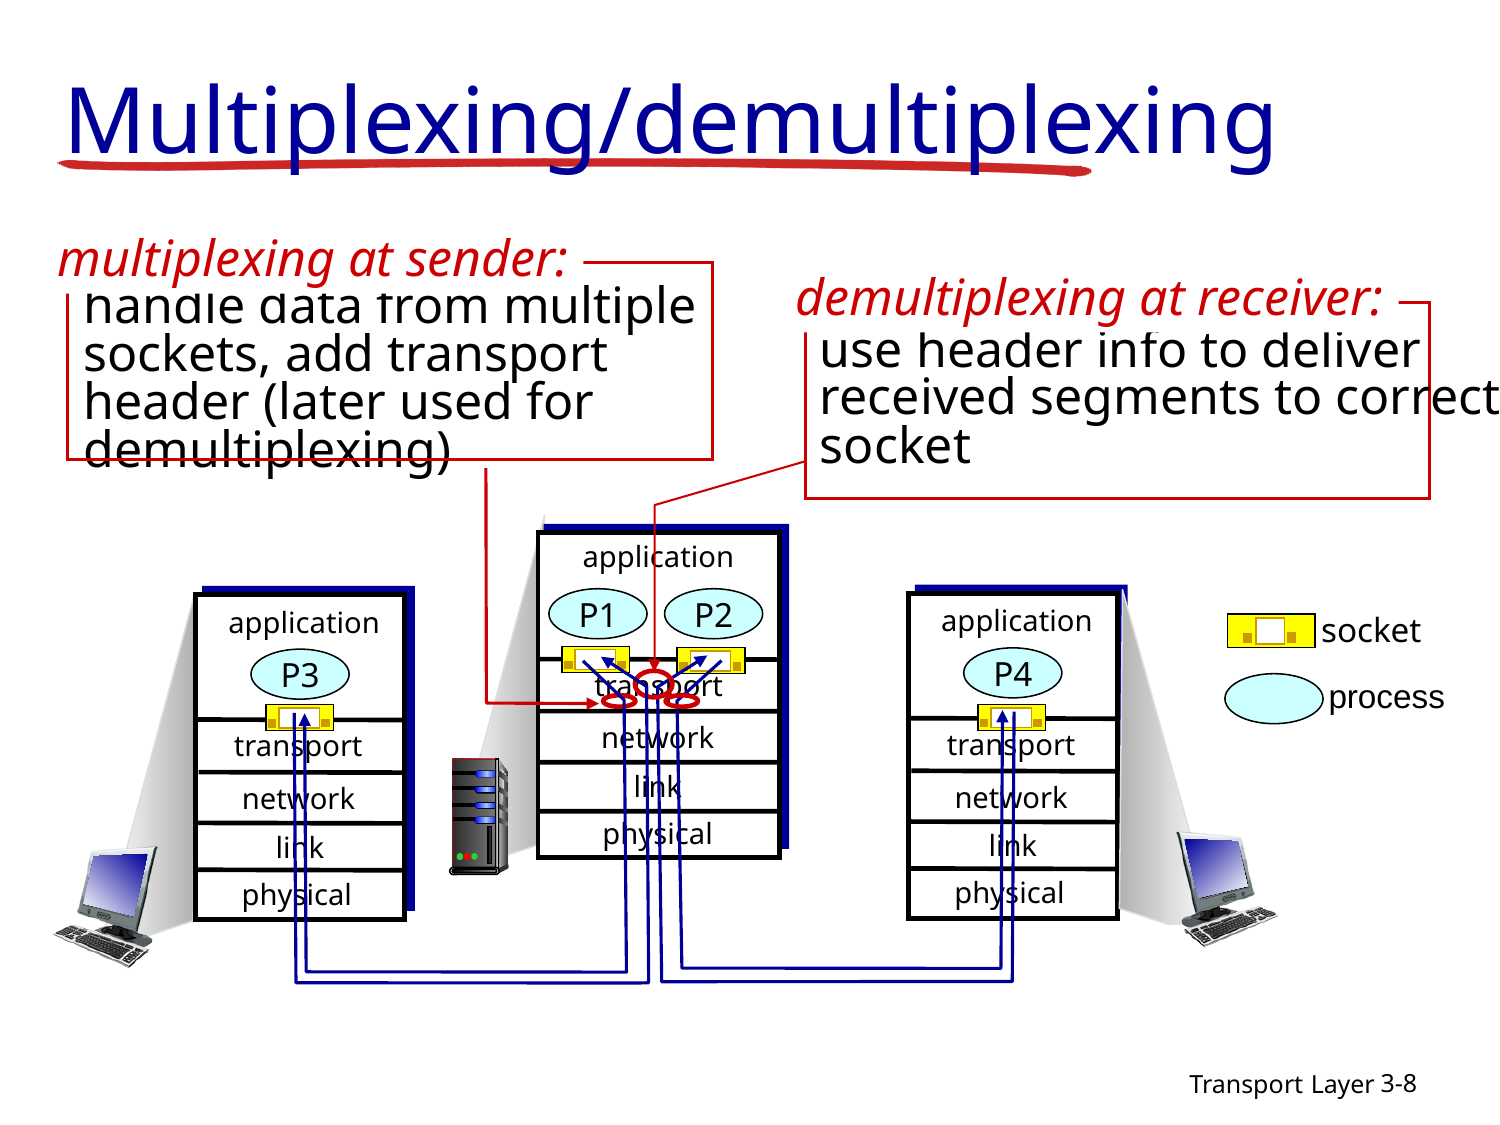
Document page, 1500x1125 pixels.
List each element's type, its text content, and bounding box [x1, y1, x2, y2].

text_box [1227, 613, 1316, 648]
text_box [202, 585, 415, 692]
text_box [485, 467, 636, 707]
slide_number 3-8 [1365, 1060, 1477, 1106]
picture [53, 153, 1104, 183]
text_box [195, 594, 405, 716]
text_box process [1313, 667, 1461, 723]
text_box transport [190, 716, 294, 769]
text_box application [196, 593, 413, 647]
text_box application [908, 591, 1122, 646]
text_box [1119, 589, 1188, 924]
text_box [634, 460, 807, 698]
text_box transport [1014, 715, 1120, 768]
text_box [27, 840, 160, 977]
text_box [67, 218, 729, 460]
text_box link [191, 823, 295, 872]
text_box physical [188, 865, 295, 919]
text_box P4 [963, 647, 1062, 698]
text_box [294, 678, 649, 984]
text_box [129, 593, 195, 931]
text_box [265, 704, 334, 731]
text_box [657, 715, 1015, 982]
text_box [449, 758, 509, 875]
text_box [914, 584, 1128, 605]
footer Transport Layer [914, 1057, 1390, 1105]
text_box socket [1306, 601, 1437, 657]
title Multiplexing/demultiplexing [48, 23, 1324, 211]
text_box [977, 704, 1046, 731]
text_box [1172, 826, 1303, 956]
text_box link [648, 763, 659, 811]
text_box network [190, 769, 294, 823]
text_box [804, 257, 1431, 499]
text_box network [1014, 768, 1120, 822]
text_box physical [648, 812, 659, 858]
text_box network [647, 715, 658, 762]
text_box P3 [250, 649, 350, 700]
text_box [908, 646, 1118, 715]
text_box [1224, 673, 1324, 724]
text_box physical [1013, 871, 1118, 917]
text_box link [1014, 822, 1120, 871]
text_box [677, 676, 1003, 969]
